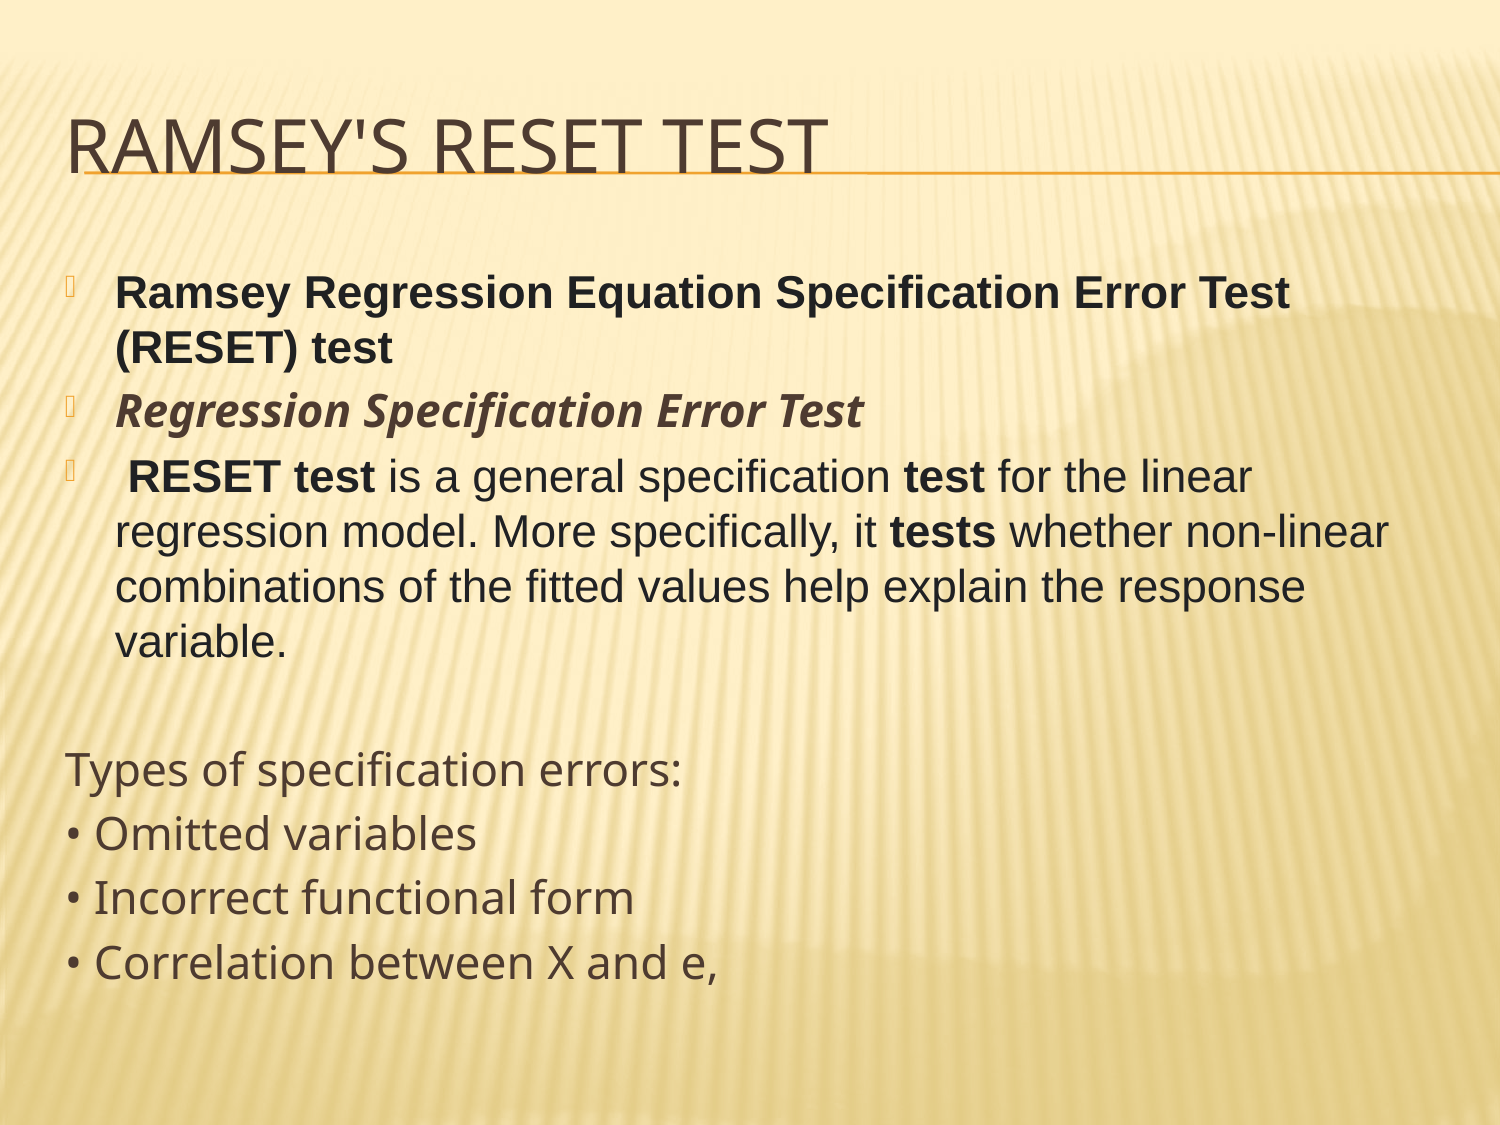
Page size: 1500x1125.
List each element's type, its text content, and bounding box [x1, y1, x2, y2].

title Ramsey's RESET Test [50, 75, 1475, 213]
list Ramsey Regression Equation Specification Error Test (RESET) test Regression Specification Error Test RESET test is a general specification test for the linear regression model. More specifically, it tests whether non-linear combinations of the fitted values help explain the response variable. Types of specification errors: • Omitted variables • Incorrect functional form • Correlation between X and e, [50, 254, 1475, 998]
